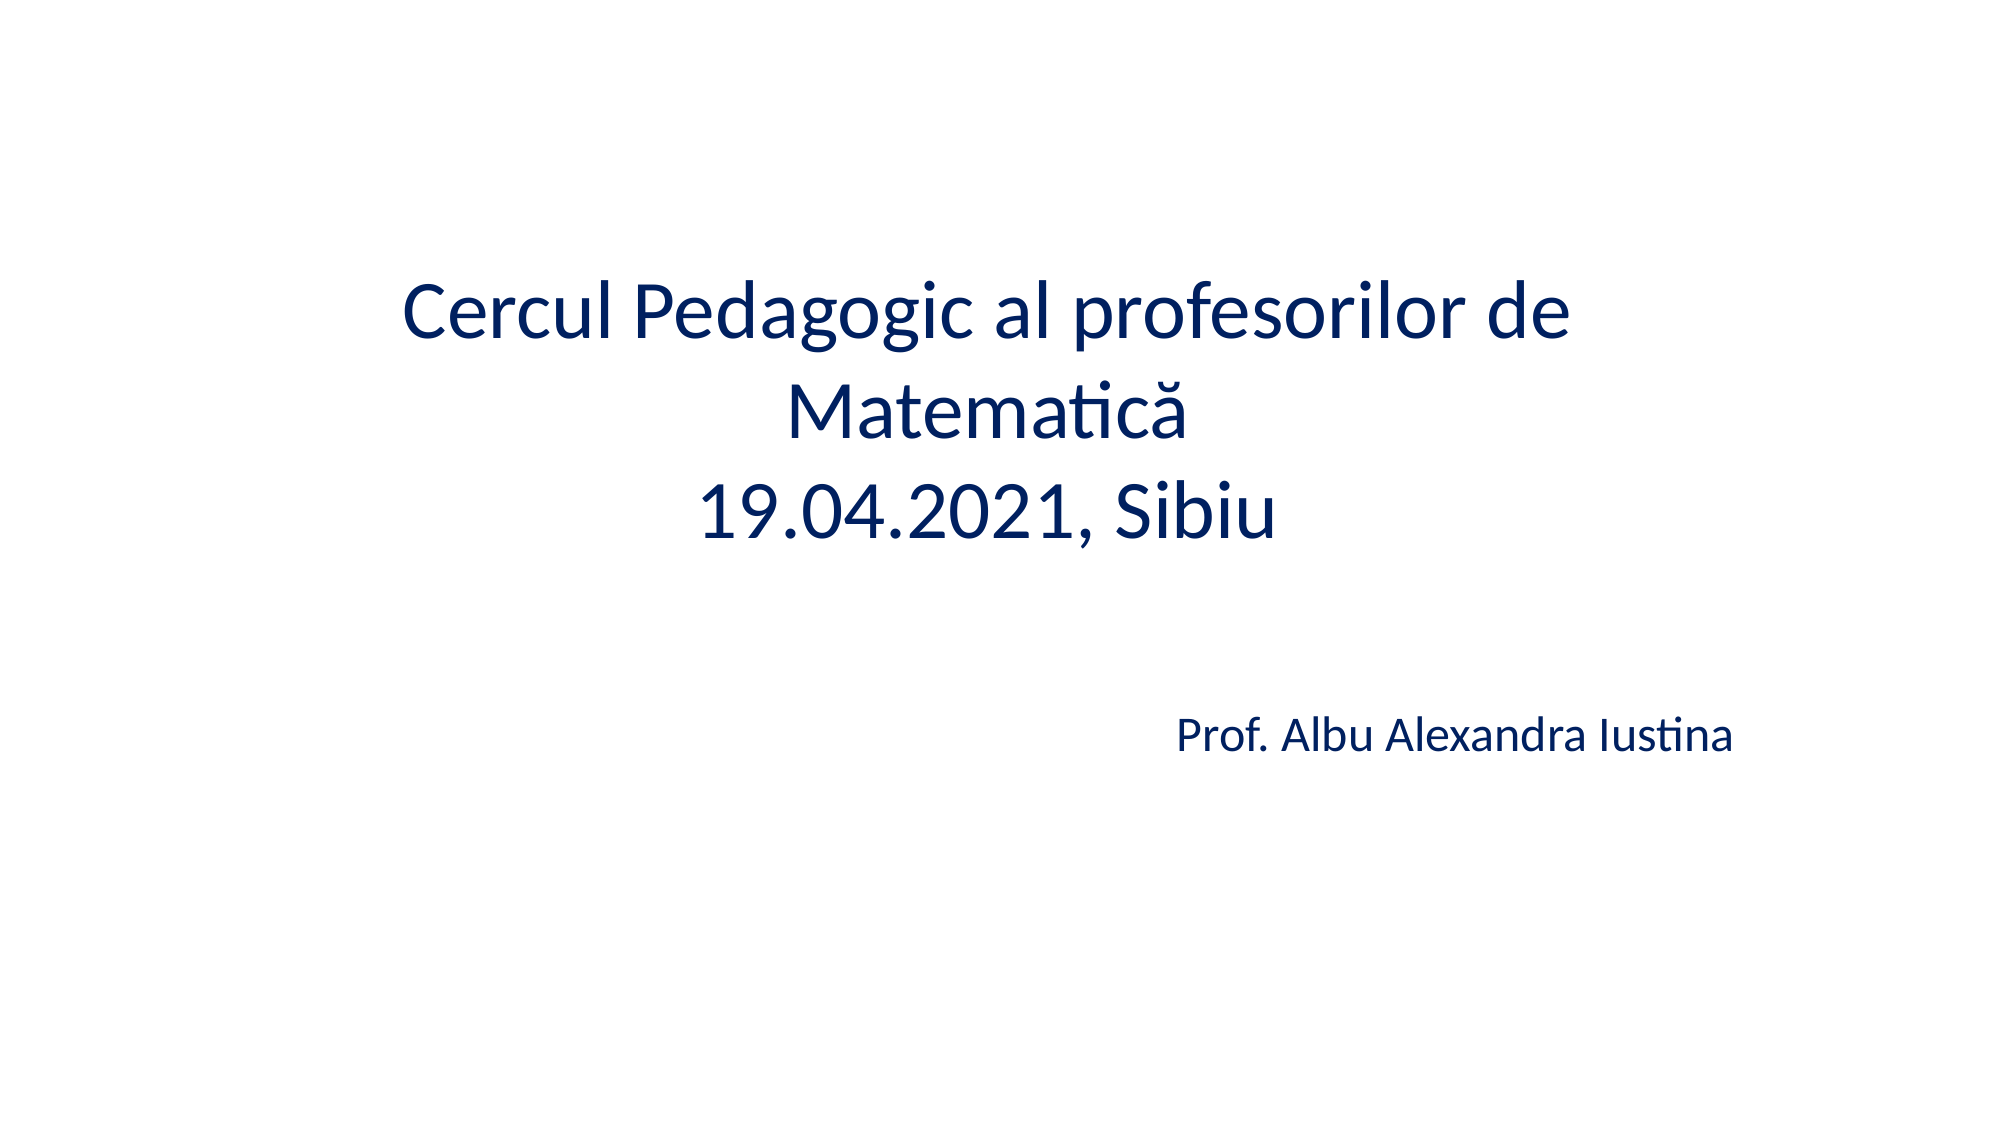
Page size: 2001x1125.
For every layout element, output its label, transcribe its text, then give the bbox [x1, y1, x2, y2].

text_box Cercul Pedagogic al profesorilor de Matematică 19.04.2021, Sibiu [249, 247, 1725, 563]
title [249, 184, 1750, 576]
subtitle Prof. Albu Alexandra Iustina [249, 701, 1750, 863]
